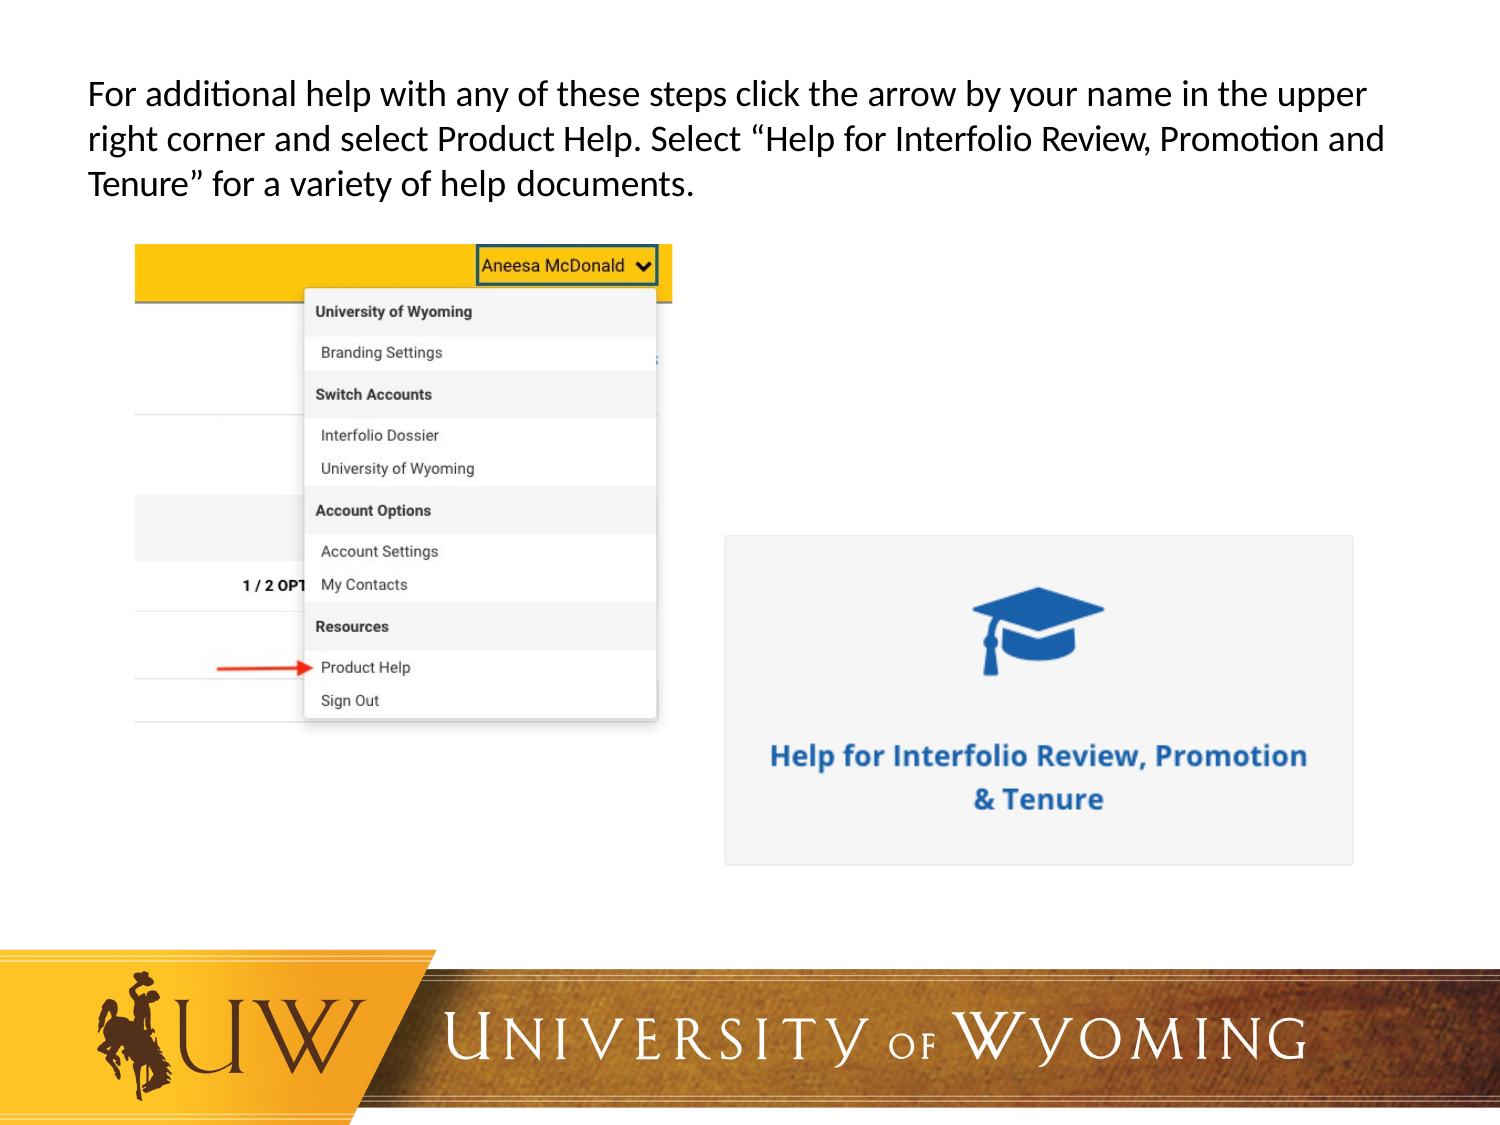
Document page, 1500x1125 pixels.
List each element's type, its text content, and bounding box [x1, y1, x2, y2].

picture [0, 929, 1500, 1125]
text_box [724, 535, 1354, 866]
text_box For additional help with any of these steps click the arrow by your name in the upper right corner and select Product Help. Select “Help for Interfolio Review, Promotion and Tenure” for a variety of help documents. [85, 67, 1415, 205]
text_box [134, 244, 673, 738]
